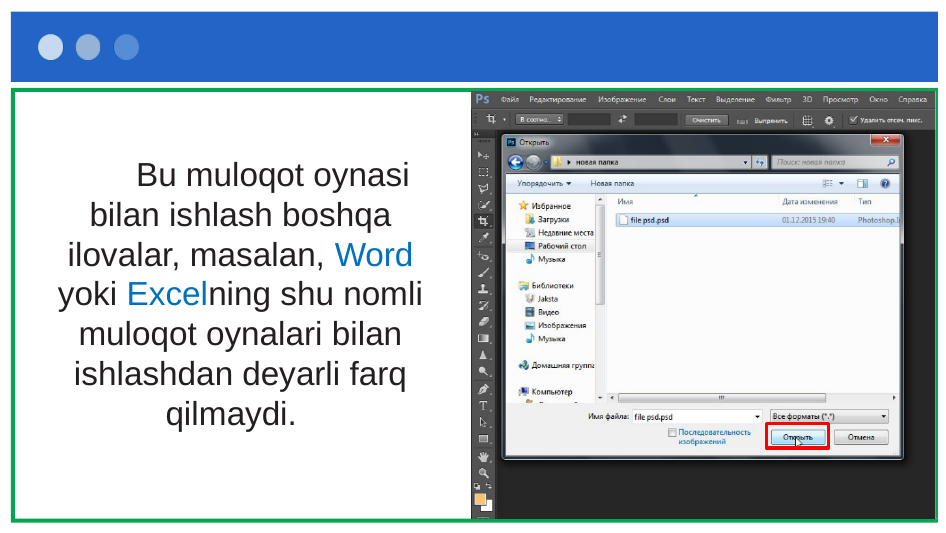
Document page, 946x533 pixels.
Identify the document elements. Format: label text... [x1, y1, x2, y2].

picture [38, 34, 139, 60]
picture [470, 90, 936, 519]
list Bu muloqot oynasi bilan ishlash boshqa ilovalar, masalan, Word yoki Excelning shu nomli muloqot oynalari bilan ishlashdan deyarli farq qilmaydi. [36, 152, 446, 436]
